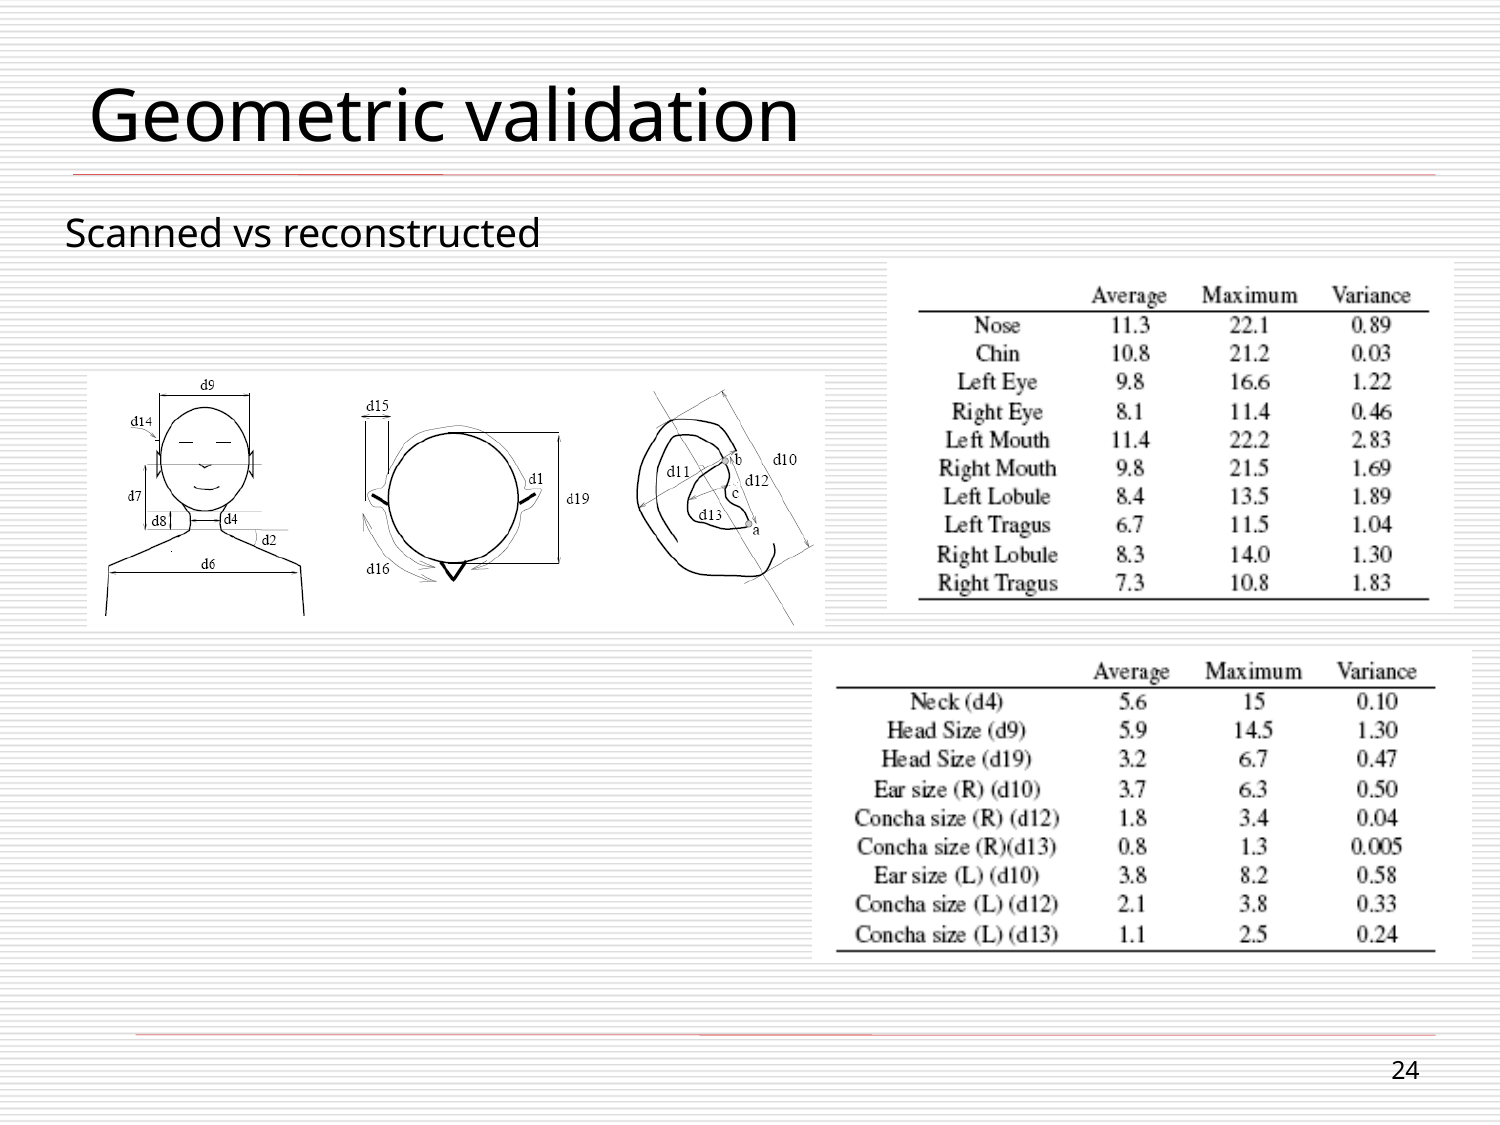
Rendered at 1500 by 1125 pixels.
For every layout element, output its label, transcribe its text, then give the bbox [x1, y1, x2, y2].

slide_number 24 [1074, 1046, 1435, 1103]
title Geometric validation [73, 0, 1435, 164]
picture [0, 0, 1500, 1125]
list Scanned vs reconstructed [49, 199, 1451, 854]
